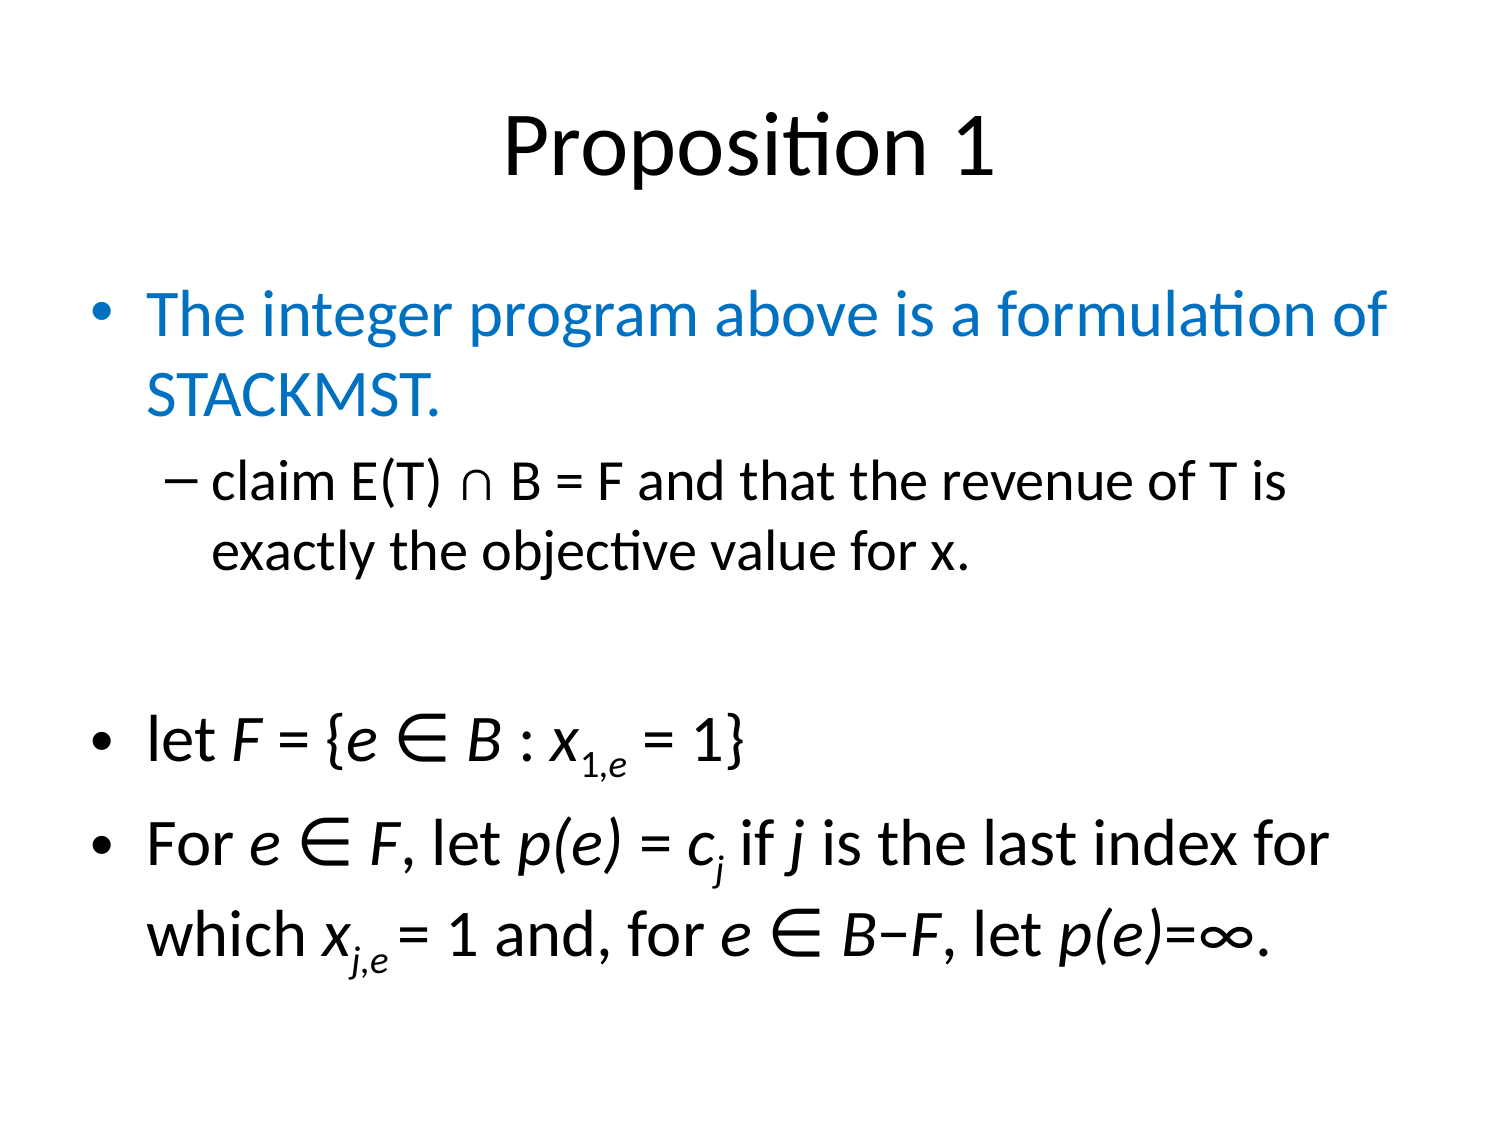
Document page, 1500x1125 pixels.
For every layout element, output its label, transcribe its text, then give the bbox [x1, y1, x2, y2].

title Proposition 1 [74, 44, 1426, 233]
list The integer program above is a formulation of STACKMST. claim E(T) ∩ B = F and that the revenue of T is exactly the objective value for x. let F = {e ∈ B : x1,e = 1} For e ∈ F, let p(e) = cj if j is the last index for which xj,e = 1 and, for e ∈ B−F, let p(e)=∞. [74, 262, 1426, 1006]
